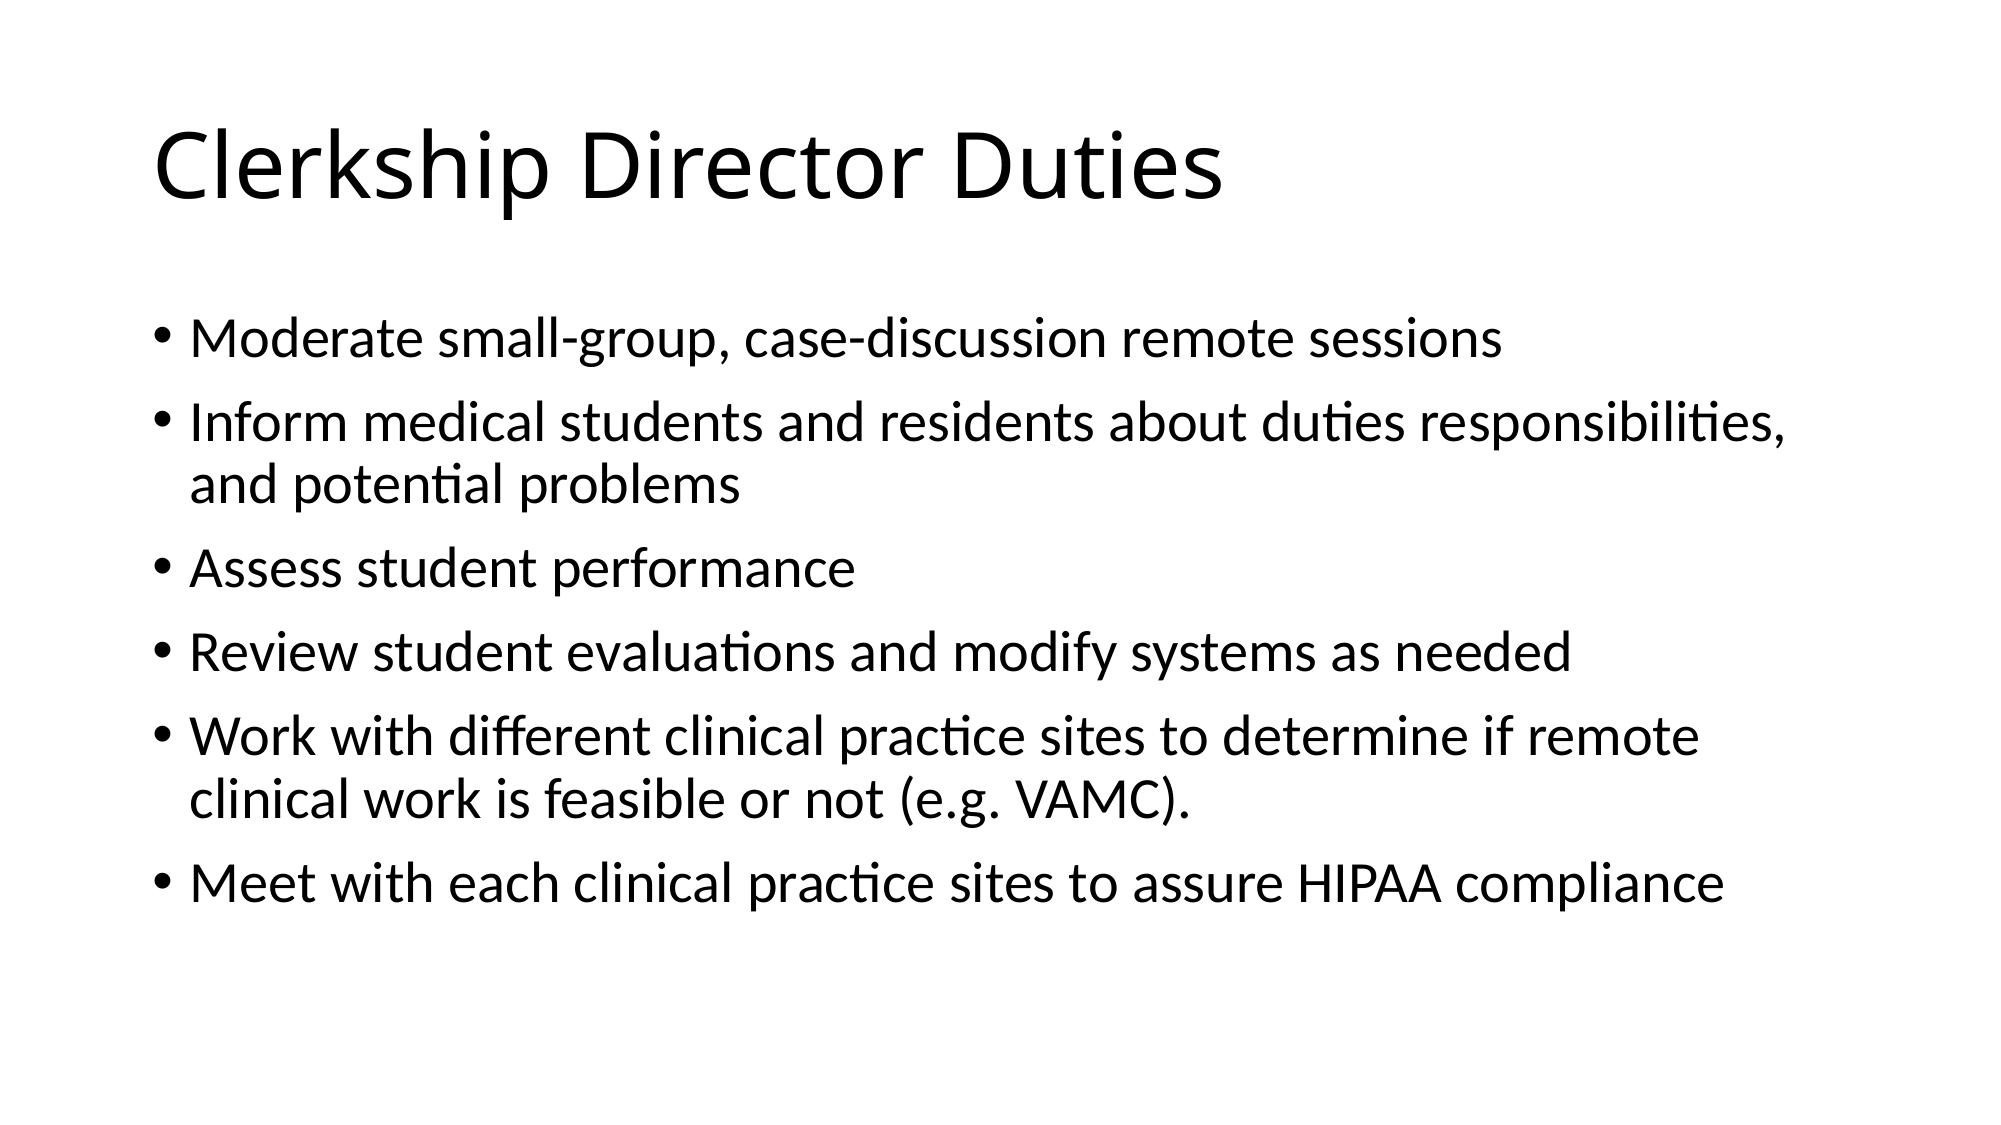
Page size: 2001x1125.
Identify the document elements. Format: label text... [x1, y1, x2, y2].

list Moderate small-group, case-discussion remote sessions Inform medical students and residents about duties responsibilities, and potential problems Assess student performance Review student evaluations and modify systems as needed Work with different clinical practice sites to determine if remote clinical work is feasible or not (e.g. VAMC). Meet with each clinical practice sites to assure HIPAA compliance [137, 299, 1863, 1014]
title Clerkship Director Duties [137, 59, 1863, 278]
